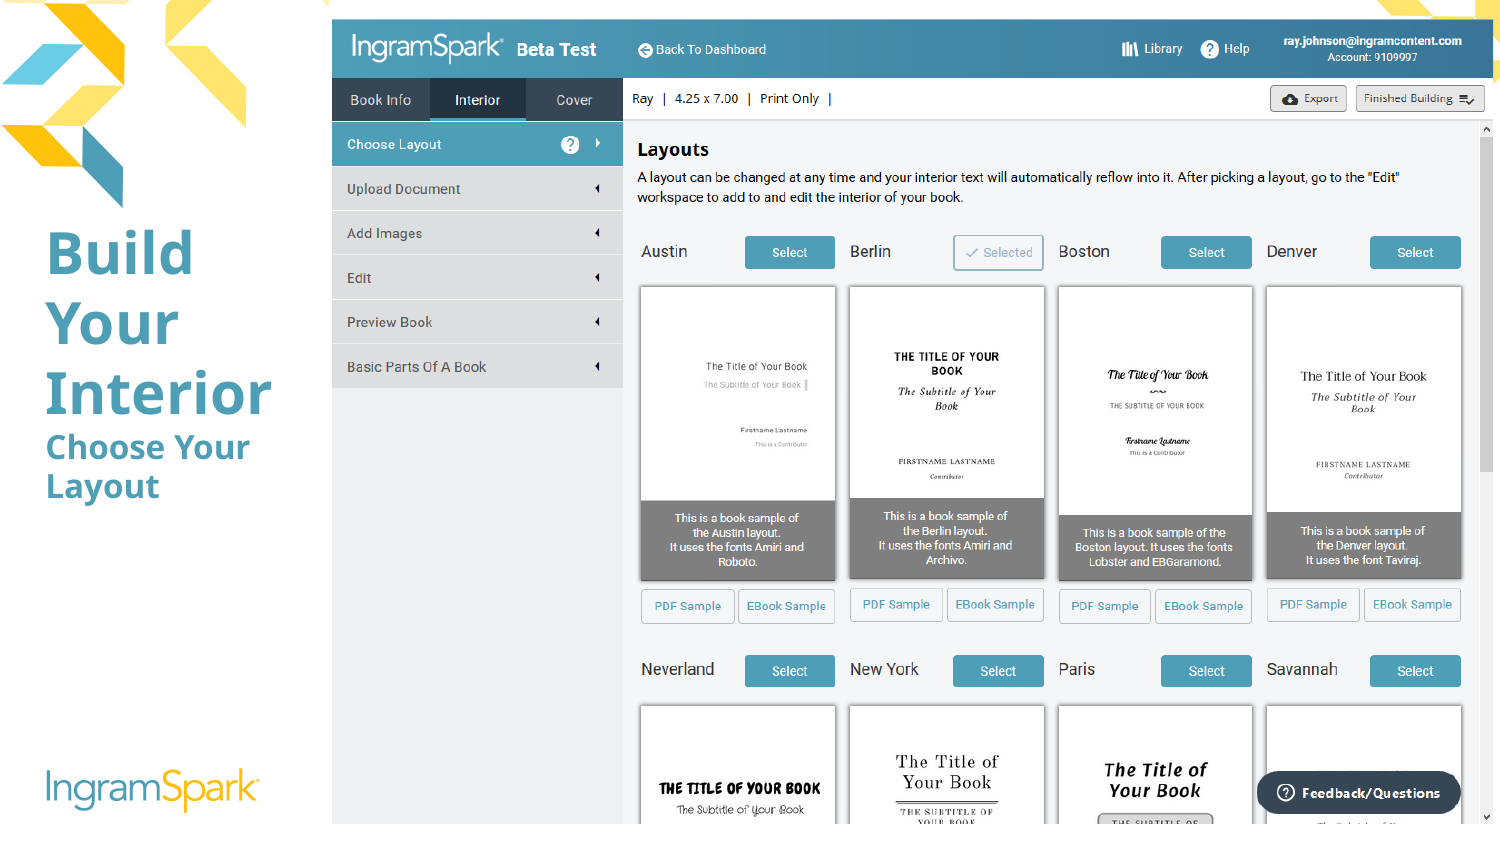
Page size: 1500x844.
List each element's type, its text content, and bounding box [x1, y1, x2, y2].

picture [0, 0, 1500, 844]
title Build Your Interior Choose Your Layout [30, 127, 320, 595]
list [331, 19, 1494, 825]
